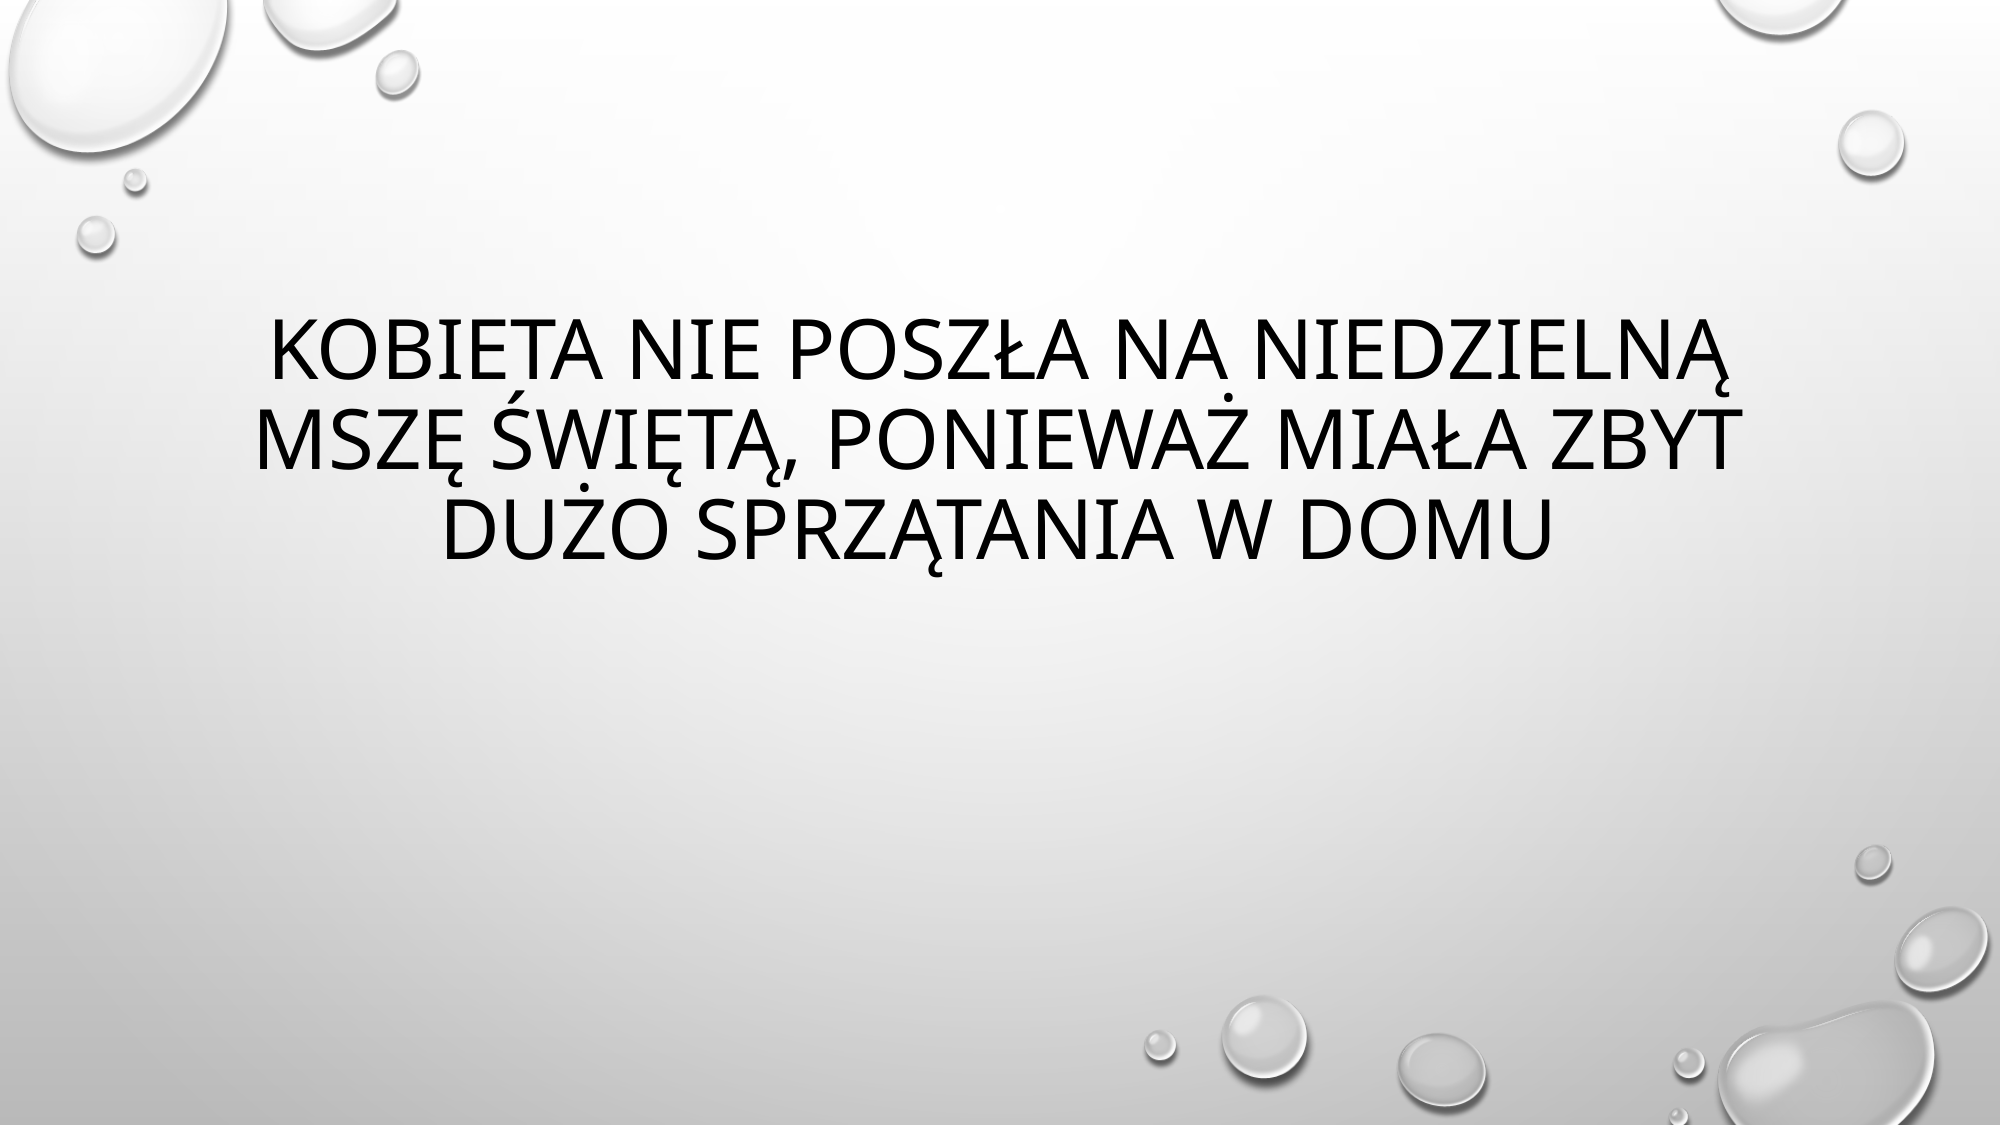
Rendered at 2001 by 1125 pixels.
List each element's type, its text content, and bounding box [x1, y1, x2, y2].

picture [0, 0, 2000, 1125]
title kobieta nie poszła na niedzielną Mszę świętą, ponieważ miała zbyt dużo sprzątania w domu [149, 135, 1848, 585]
